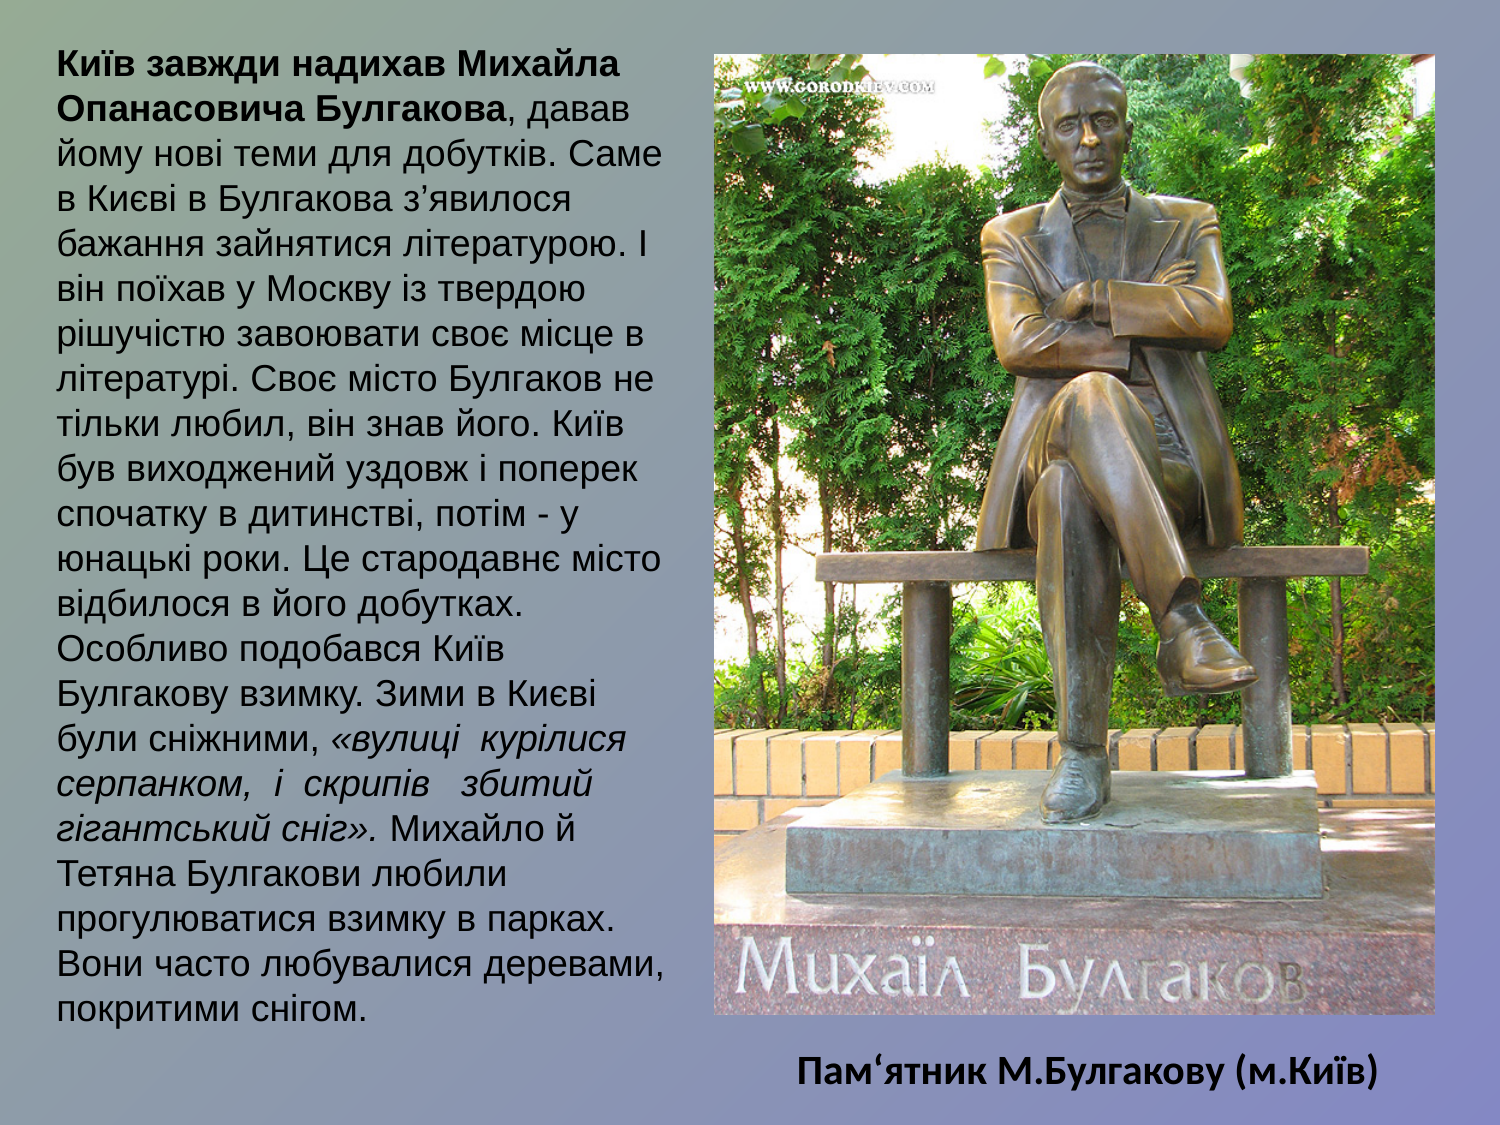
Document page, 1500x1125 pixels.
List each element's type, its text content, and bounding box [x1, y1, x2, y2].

text_box Пам‘ятник М.Булгакову (м.Київ) [738, 1035, 1438, 1100]
list Київ завжди надихав Михайла Опанасовича Булгакова, давав йому нові теми для добутків. Саме в Києві в Булгакова з’явилося бажання зайнятися літературою. І він поїхав у Москву із твердою рішучістю завоювати своє місце в літературі. Своє місто Булгаков не тільки любил, він знав його. Київ був виходжений уздовж і поперек спочатку в дитинстві, потім - у юнацькі роки. Це стародавнє місто відбилося в його добутках. Особливо подобався Київ Булгакову взимку. Зими в Києві були сніжними, «вулиці курілися серпанком, і скрипів збитий гігантський сніг». Михайло й Тетяна Булгакови любили прогулюватися взимку в парках. Вони часто любувалися деревами, покритими снігом. [41, 30, 691, 1071]
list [714, 54, 1435, 1015]
